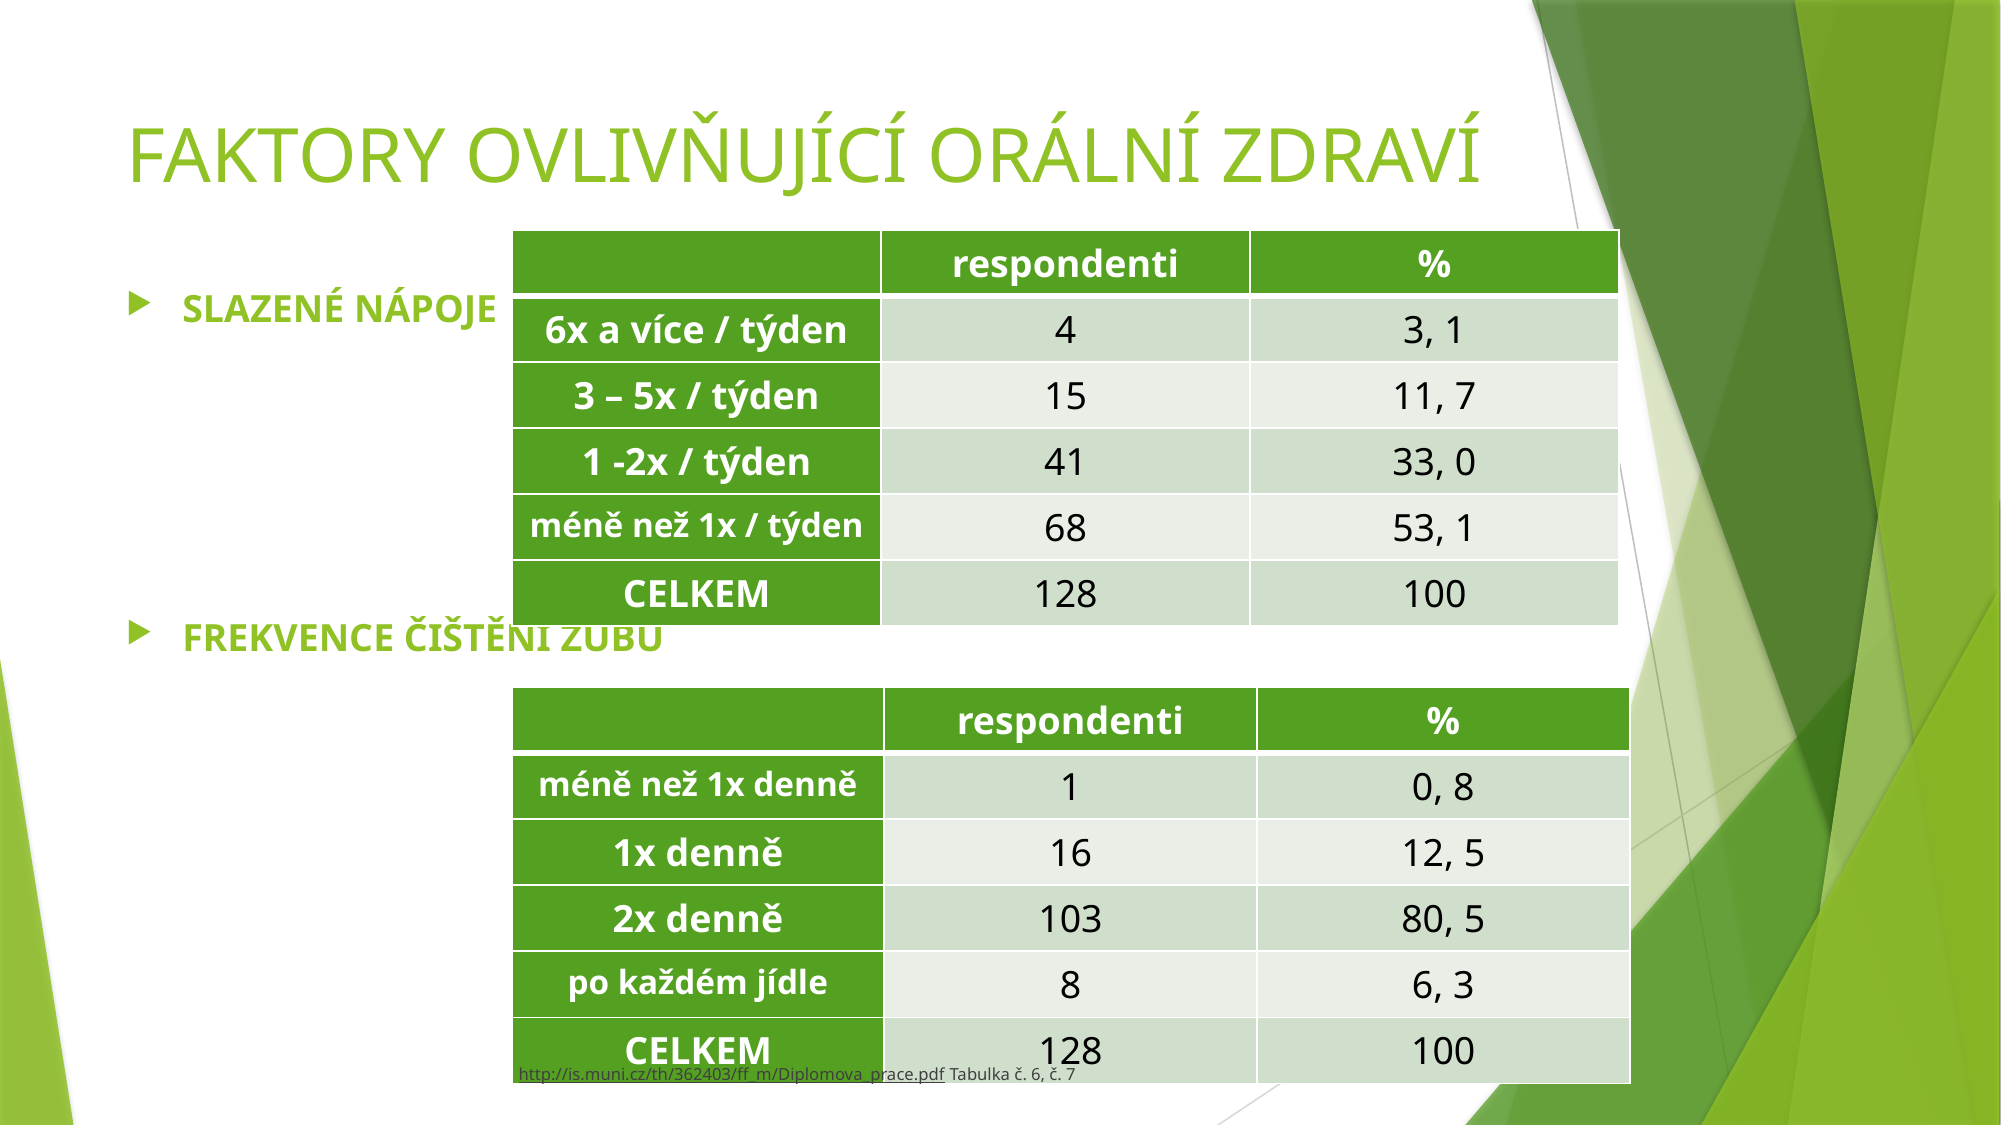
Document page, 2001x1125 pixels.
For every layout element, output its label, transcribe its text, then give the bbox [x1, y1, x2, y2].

table_header respondenti [885, 688, 1256, 750]
table_cell 4 [882, 299, 1249, 361]
table_cell CELKEM [513, 1018, 883, 1056]
table_header [513, 688, 883, 750]
list SLAZENÉ NÁPOJE FREKVENCE ČIŠTĚNÍ ZUBŮ [111, 277, 1522, 914]
table_cell 16 [885, 820, 1256, 884]
text_box http://is.muni.cz/th/362403/ff_m/Diplomova_prace.pdf Tabulka č. 6, č. 7 [503, 1056, 1096, 1094]
table_cell 1x denně [513, 820, 883, 884]
table_cell 68 [882, 495, 1249, 559]
table_header % [1251, 231, 1618, 293]
table_cell 3, 1 [1251, 299, 1618, 361]
table_cell 100 [1258, 1018, 1629, 1083]
table_cell 103 [885, 886, 1256, 950]
table_cell 2x denně [513, 886, 883, 950]
table_cell 3 – 5x / týden [513, 363, 880, 427]
table_cell 33, 0 [1251, 429, 1618, 493]
table_cell 128 [882, 561, 1249, 625]
table_cell 6x a více / týden [513, 299, 880, 361]
table_cell 53, 1 [1251, 495, 1618, 559]
table_header % [1258, 688, 1629, 750]
table_cell 15 [882, 363, 1249, 427]
table_cell 80, 5 [1258, 886, 1629, 950]
table_header respondenti [882, 231, 1249, 293]
table_cell 8 [885, 952, 1256, 1017]
table_cell 0, 8 [1258, 756, 1629, 818]
table_cell 41 [882, 429, 1249, 493]
table_cell méně než 1x / týden [513, 495, 880, 559]
table_cell 6, 3 [1258, 952, 1629, 1017]
table_cell 12, 5 [1258, 820, 1629, 884]
table_cell CELKEM [513, 561, 880, 625]
table_cell po každém jídle [513, 952, 883, 1017]
table_cell méně než 1x denně [513, 756, 883, 818]
table_cell 1 -2x / týden [513, 429, 880, 493]
table_cell 11, 7 [1251, 363, 1618, 427]
table_cell 1 [885, 756, 1256, 818]
table_cell 128 [885, 1018, 1256, 1083]
table_header [513, 231, 880, 293]
title FAKTORY OVLIVŇUJÍCÍ ORÁLNÍ ZDRAVÍ [111, 99, 1522, 277]
table_cell 100 [1251, 561, 1618, 625]
